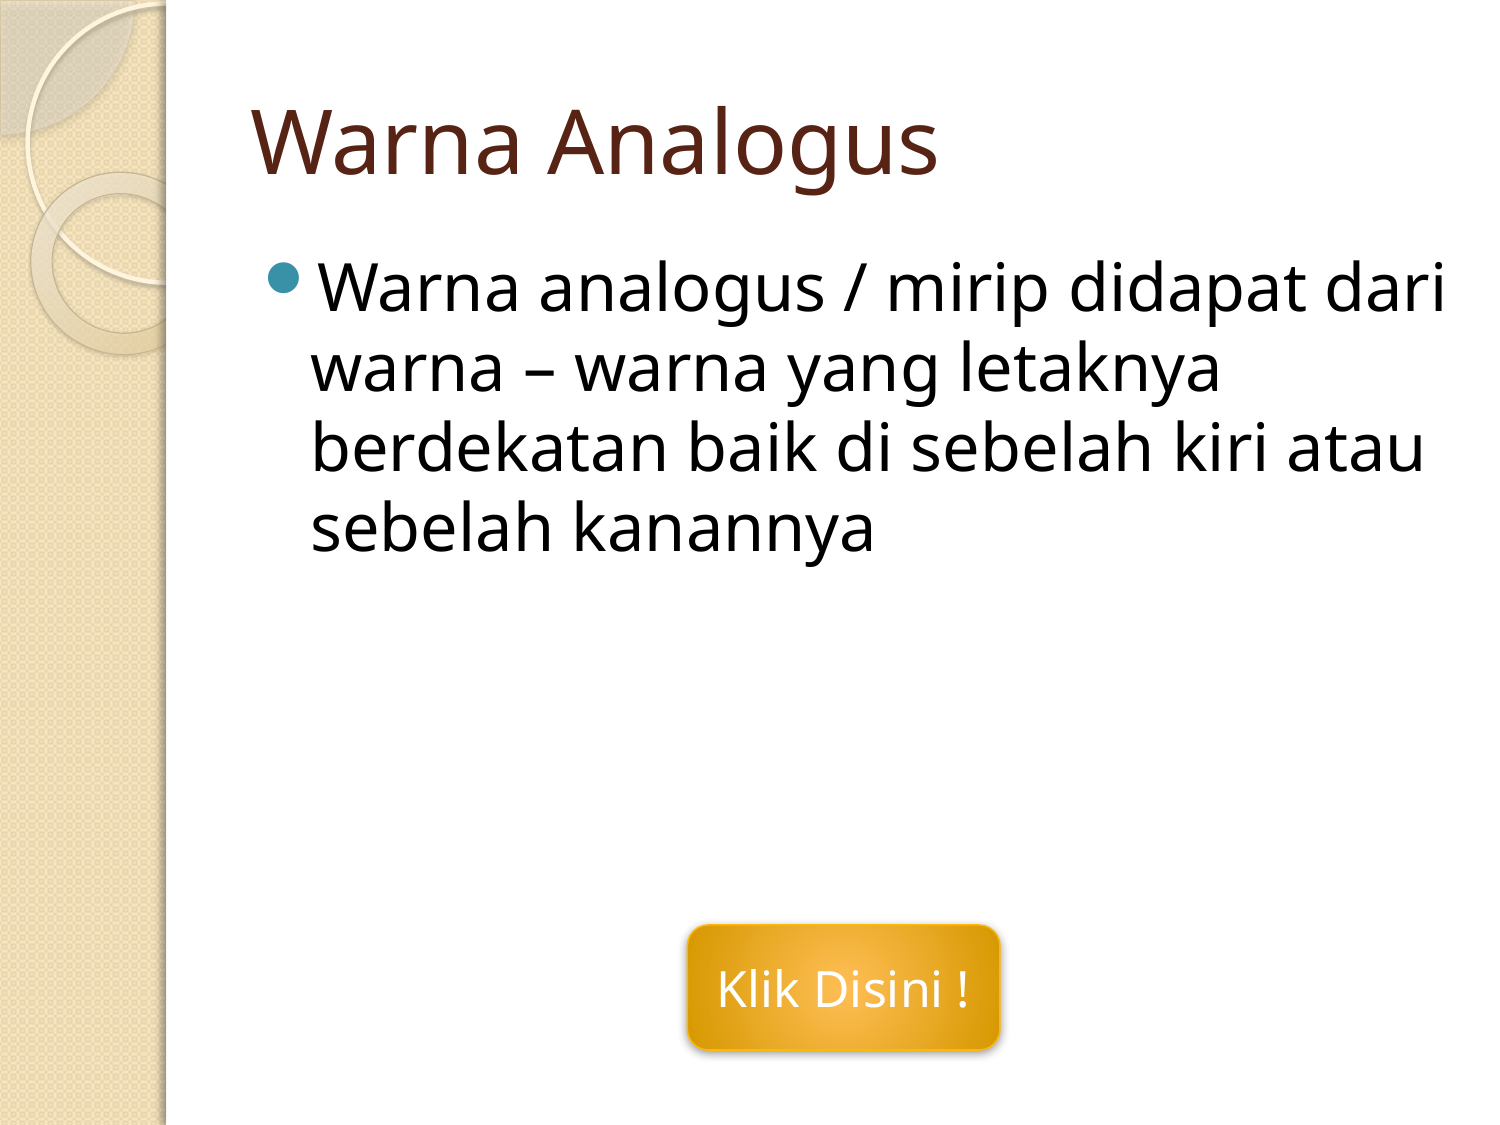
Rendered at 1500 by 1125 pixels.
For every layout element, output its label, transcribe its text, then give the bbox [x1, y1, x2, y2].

title Warna Analogus [235, 45, 1466, 233]
list Warna analogus / mirip didapat dari warna – warna yang letaknya berdekatan baik di sebelah kiri atau sebelah kanannya [235, 237, 1466, 1025]
text_box Klik Disini ! [686, 924, 1001, 1051]
